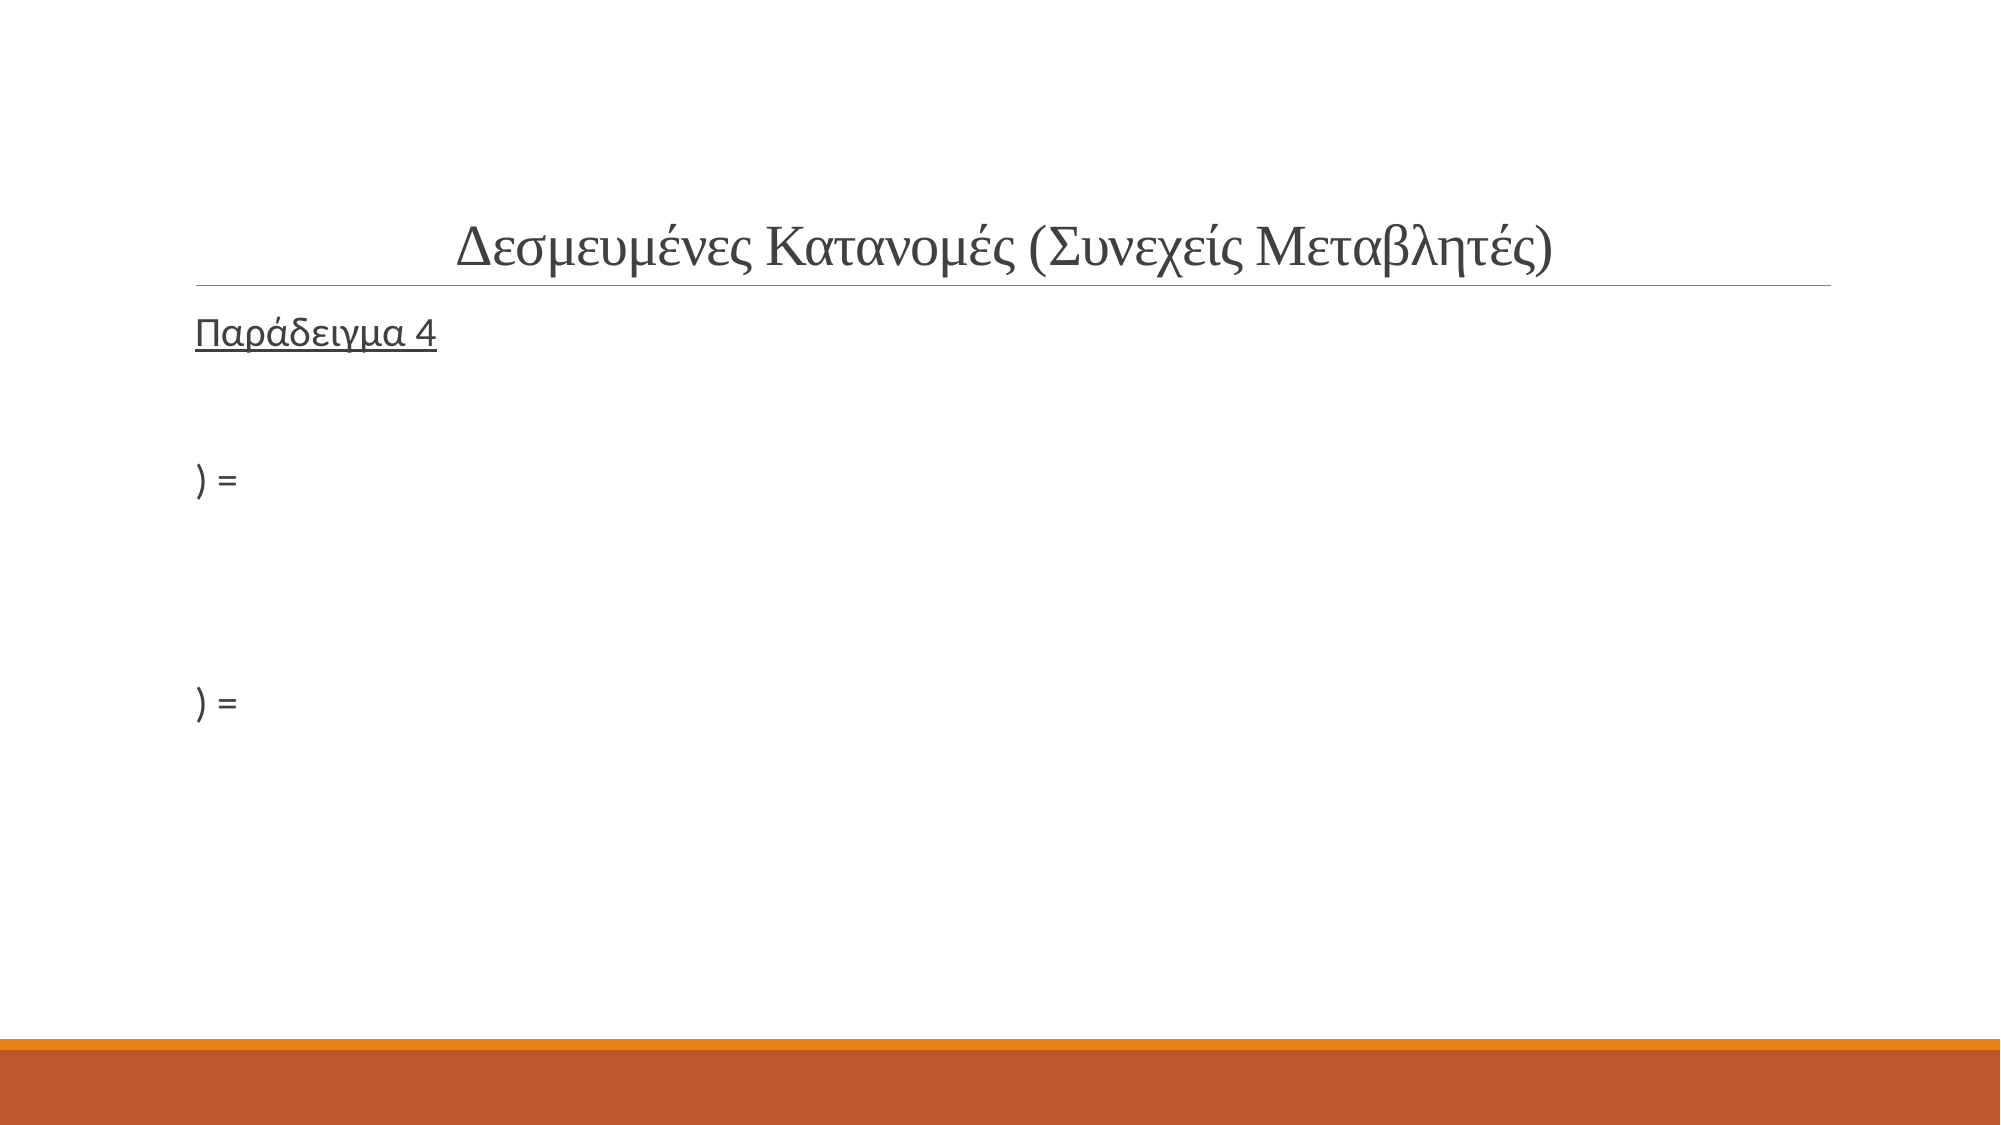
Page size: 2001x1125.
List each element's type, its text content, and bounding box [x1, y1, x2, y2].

title Δεσμευμένες Κατανομές (Συνεχείς Μεταβλητές) [179, 47, 1830, 285]
